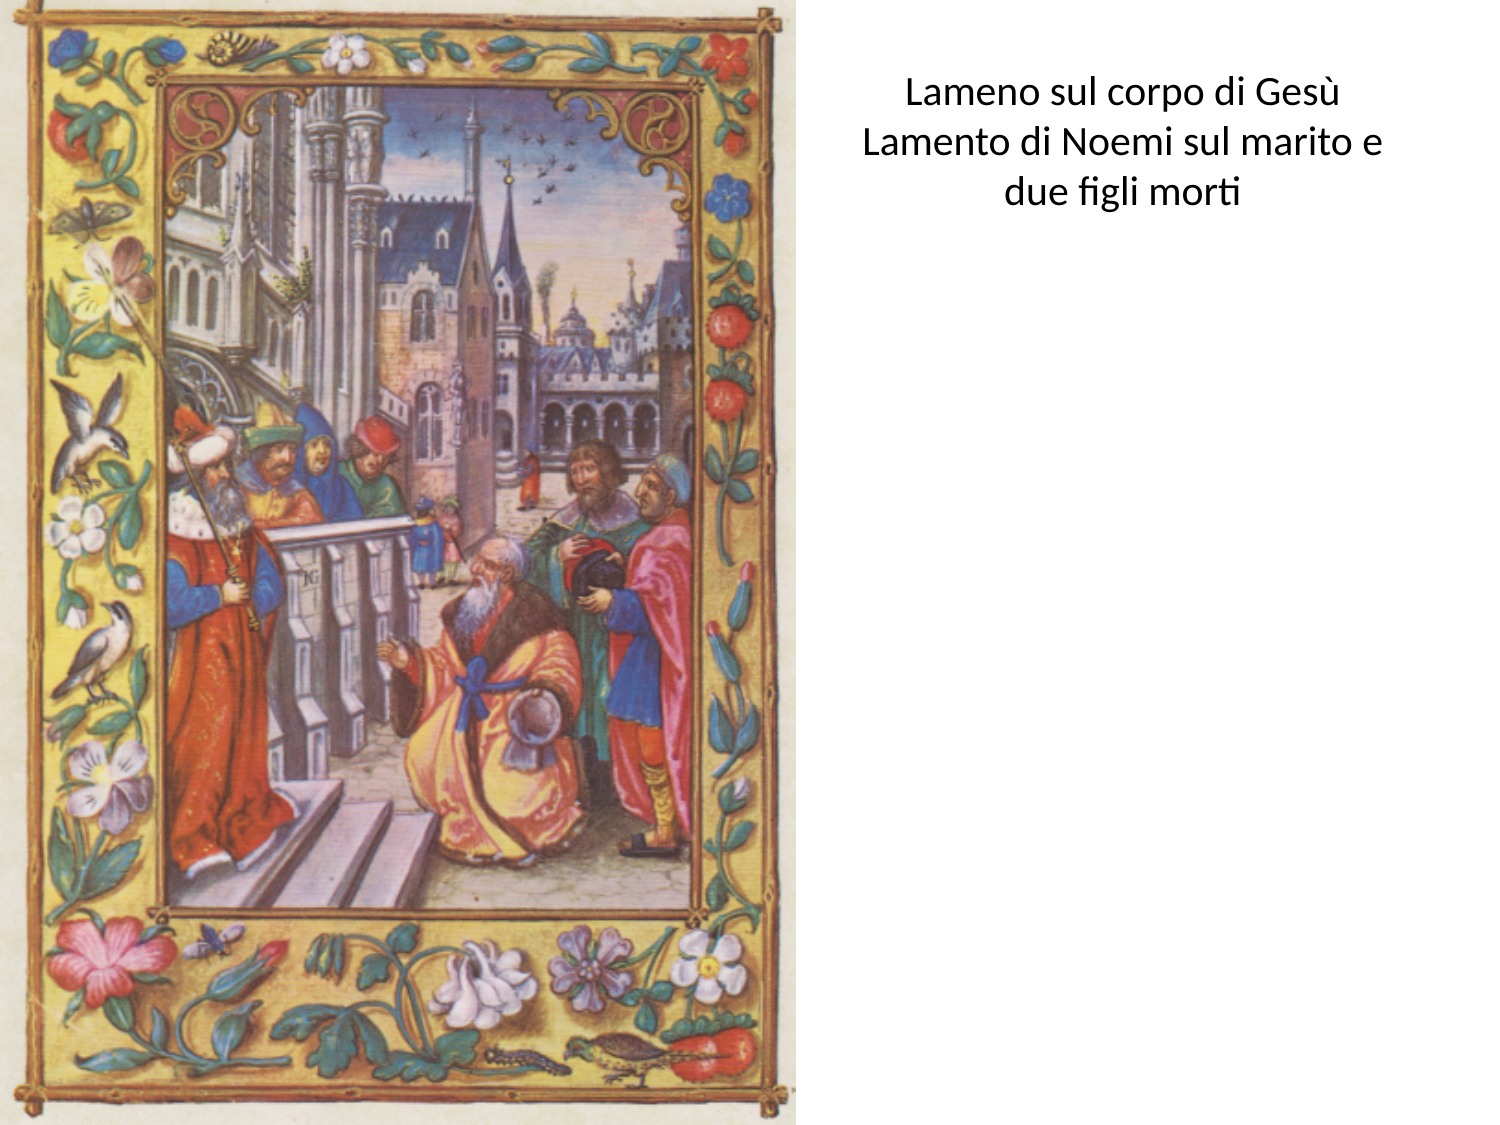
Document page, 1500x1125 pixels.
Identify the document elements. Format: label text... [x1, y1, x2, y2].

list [0, 0, 797, 1125]
title Lameno sul corpo di Gesù Lamento di Noemi sul marito e due figli morti [820, 45, 1425, 233]
